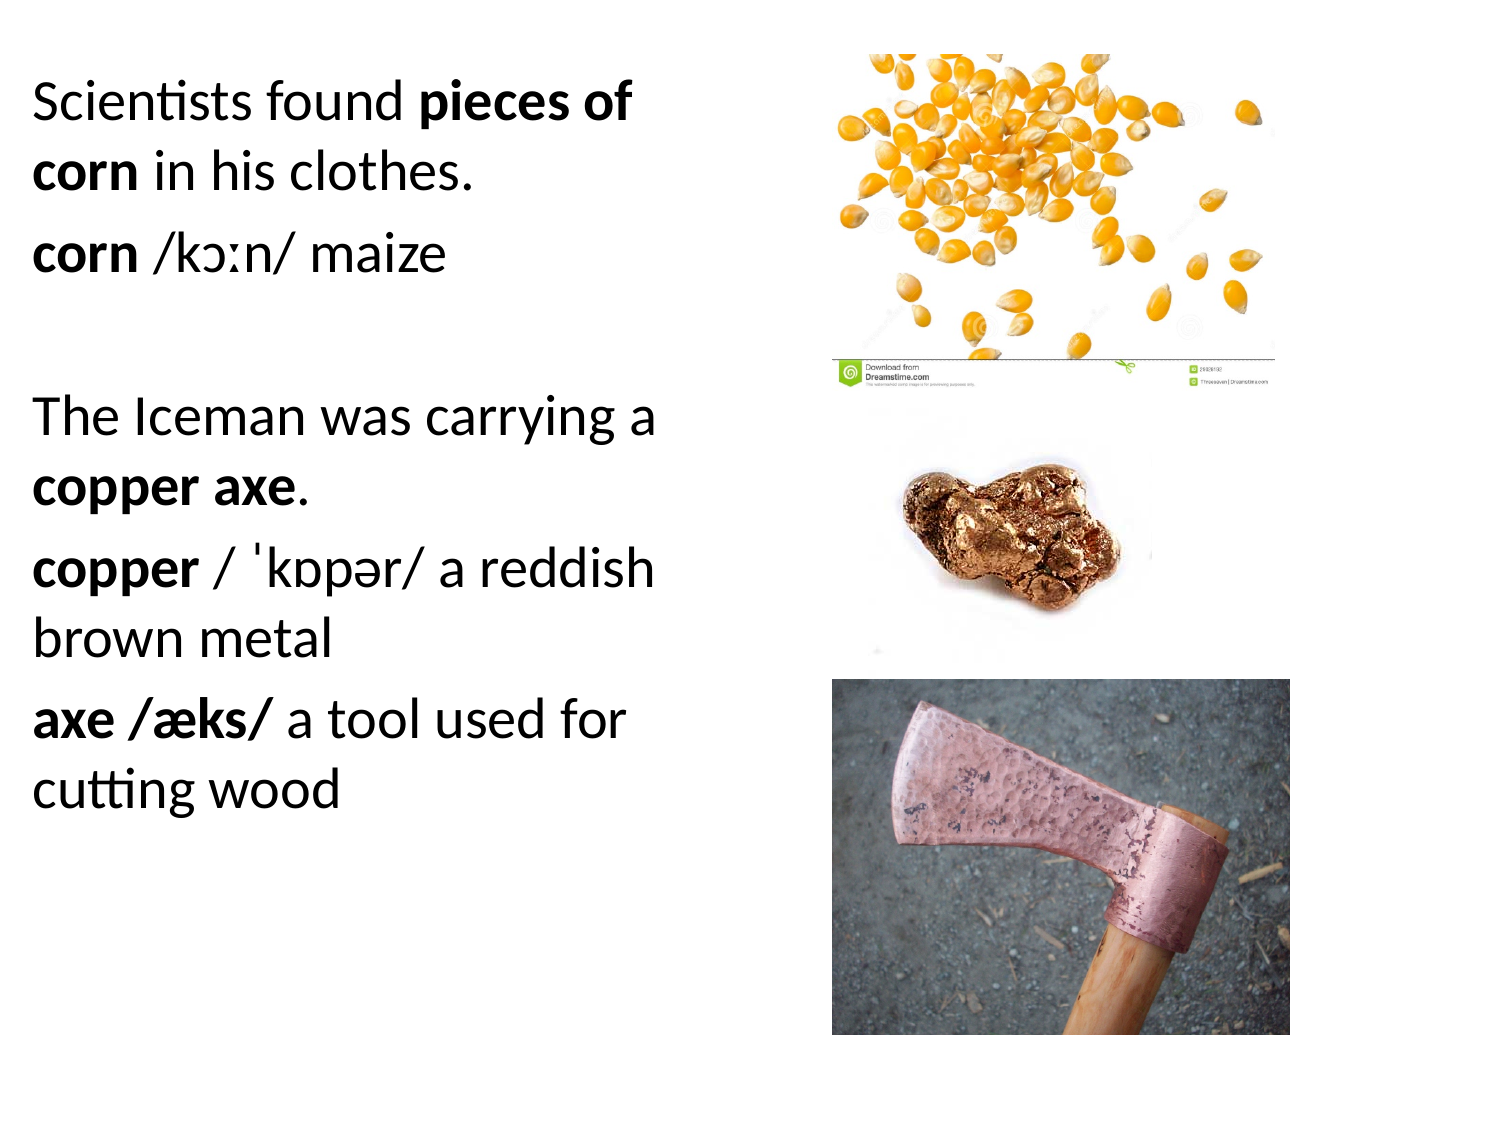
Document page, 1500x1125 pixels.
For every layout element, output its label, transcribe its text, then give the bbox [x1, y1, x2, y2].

picture [832, 408, 1290, 1035]
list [832, 54, 1275, 391]
list Scientists found pieces of corn in his clothes. corn /kɔːn/ maize The Iceman was carrying a copper axe. copper / ˈkɒpər/ a reddish brown metal axe /æks/ a tool used for cutting wood [17, 54, 738, 1005]
